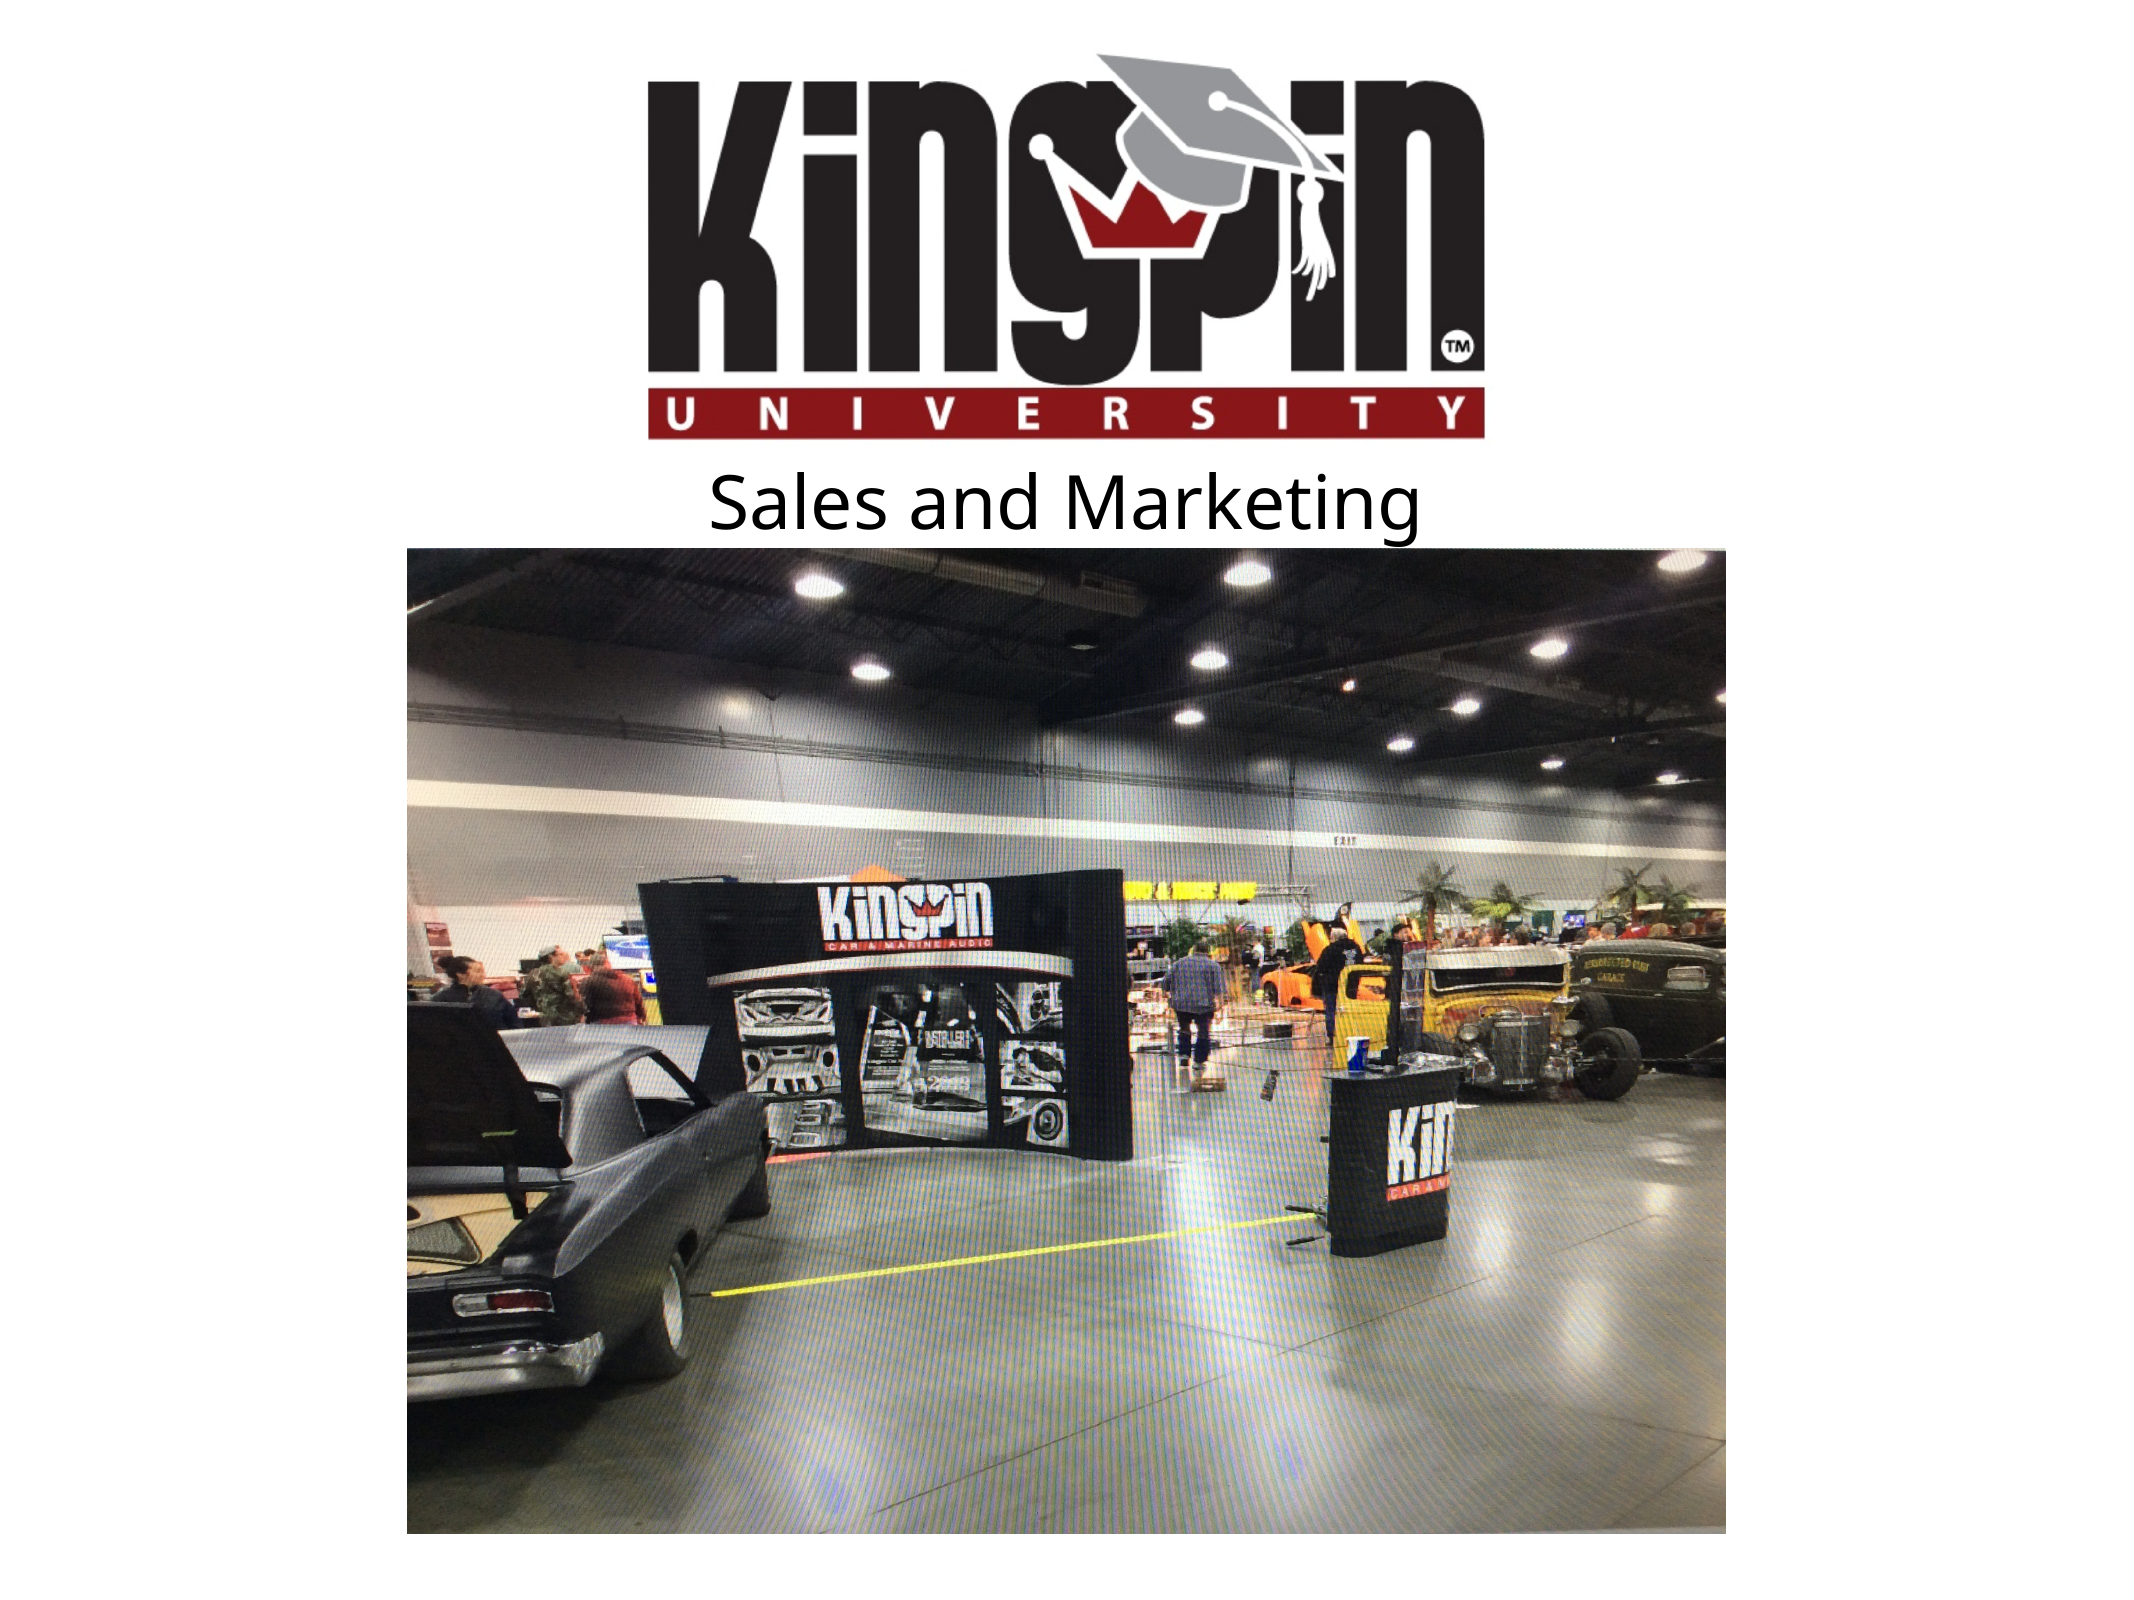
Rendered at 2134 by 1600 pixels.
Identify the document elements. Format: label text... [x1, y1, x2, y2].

text_box Sales and Marketing [459, 446, 1674, 541]
picture [603, 23, 1530, 464]
picture [407, 548, 1727, 1534]
